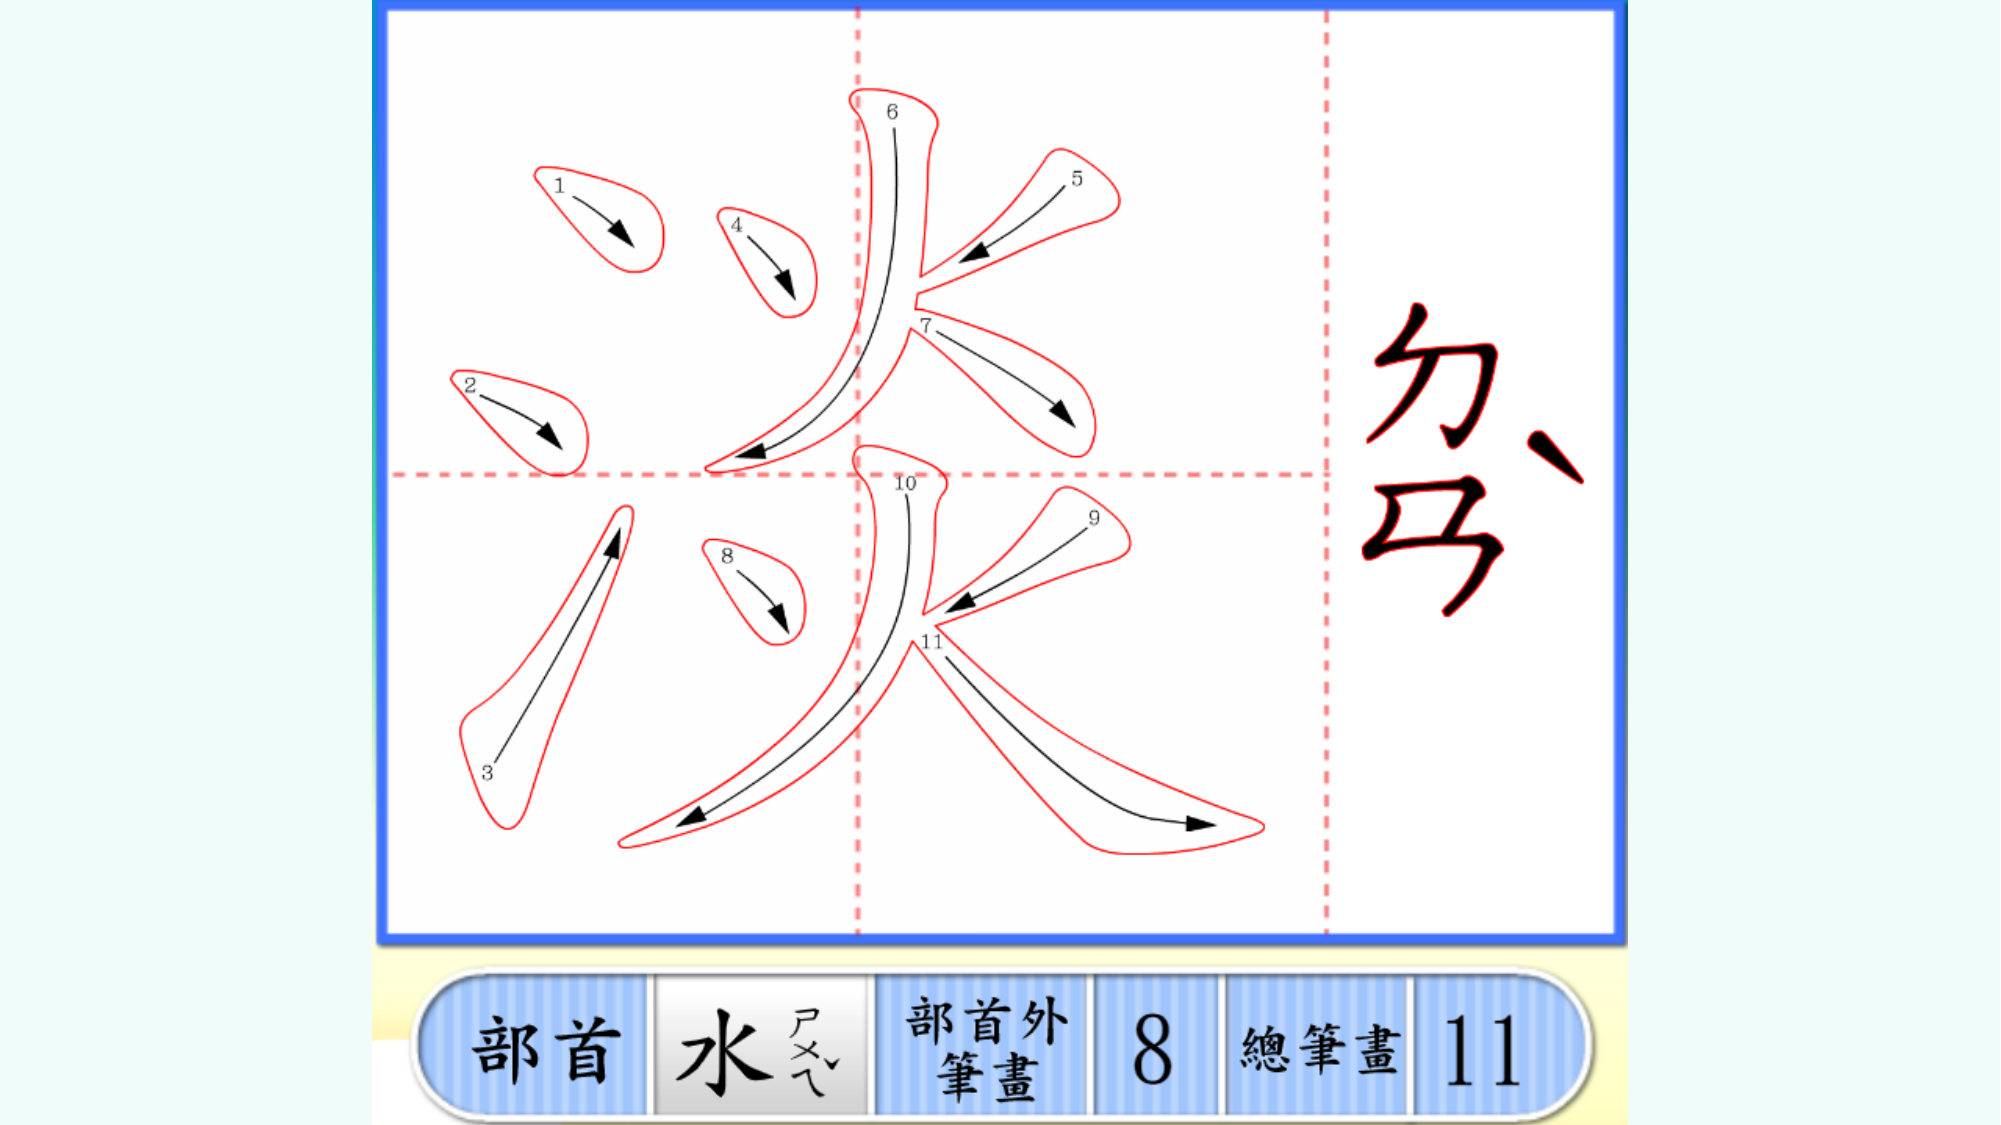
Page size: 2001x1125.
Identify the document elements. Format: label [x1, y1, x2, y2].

picture [372, 0, 1628, 1125]
